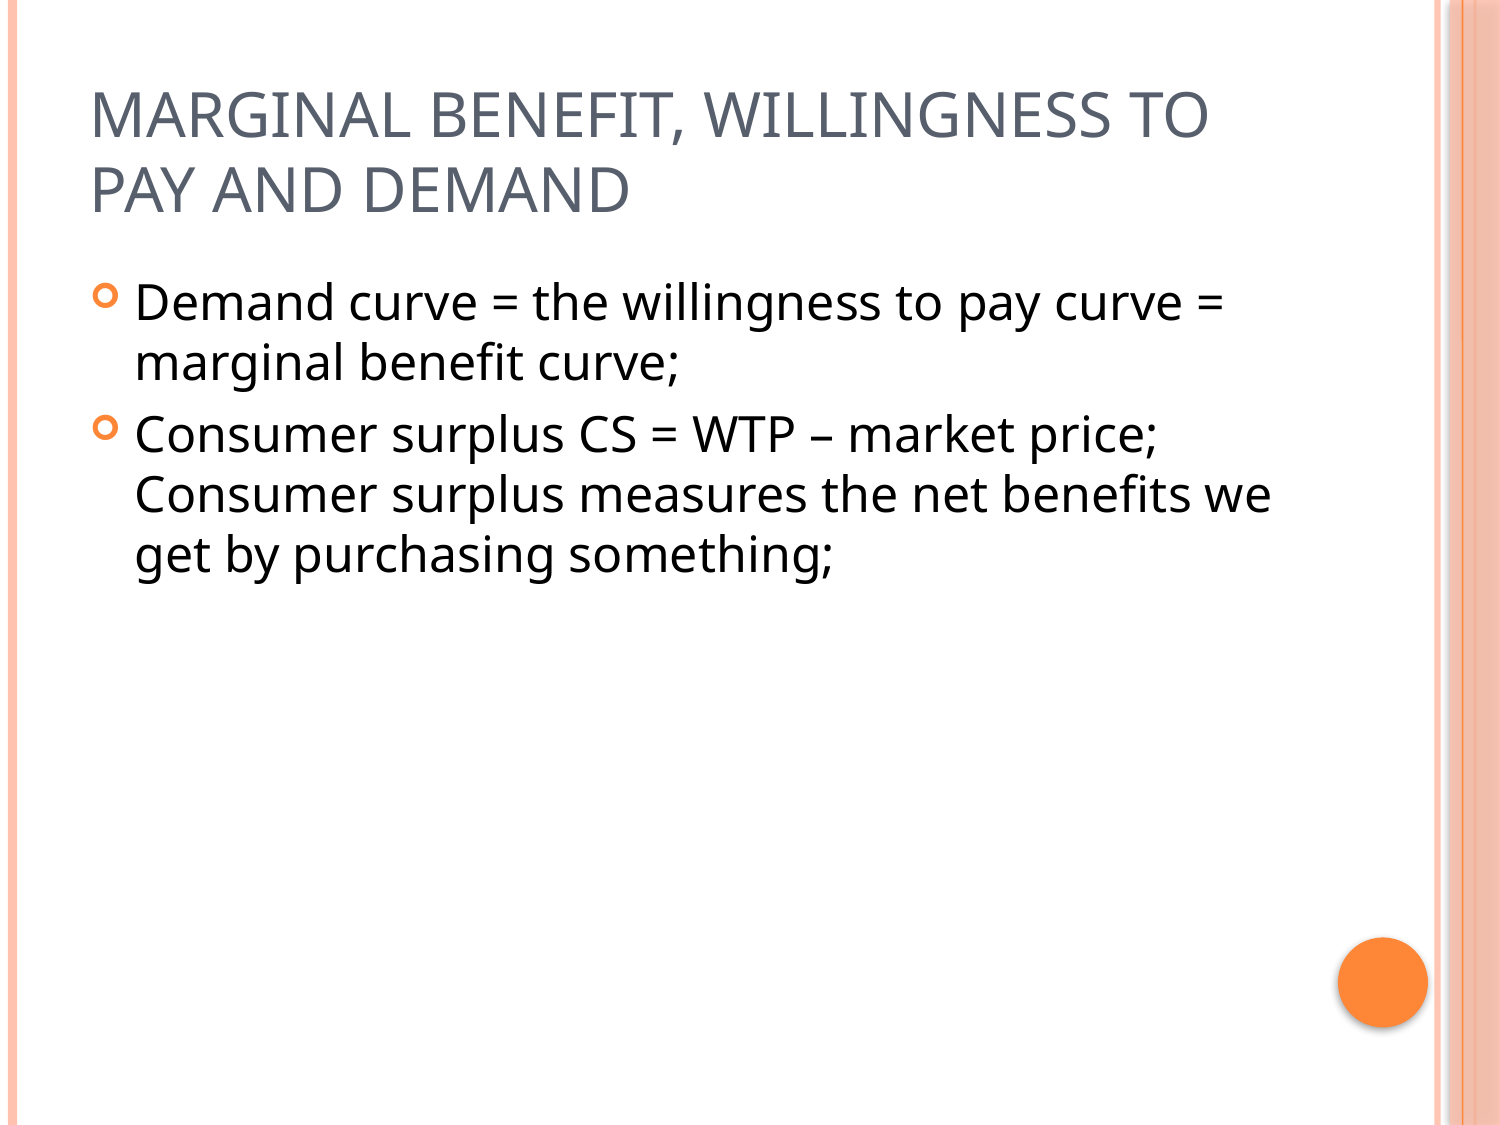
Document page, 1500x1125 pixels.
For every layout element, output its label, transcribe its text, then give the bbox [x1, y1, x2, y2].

list Demand curve = the willingness to pay curve = marginal benefit curve; Consumer surplus CS = WTP – market price; Consumer surplus measures the net benefits we get by purchasing something; [75, 262, 1300, 1062]
title Marginal benefit, Willingness to pay and Demand [75, 45, 1300, 233]
